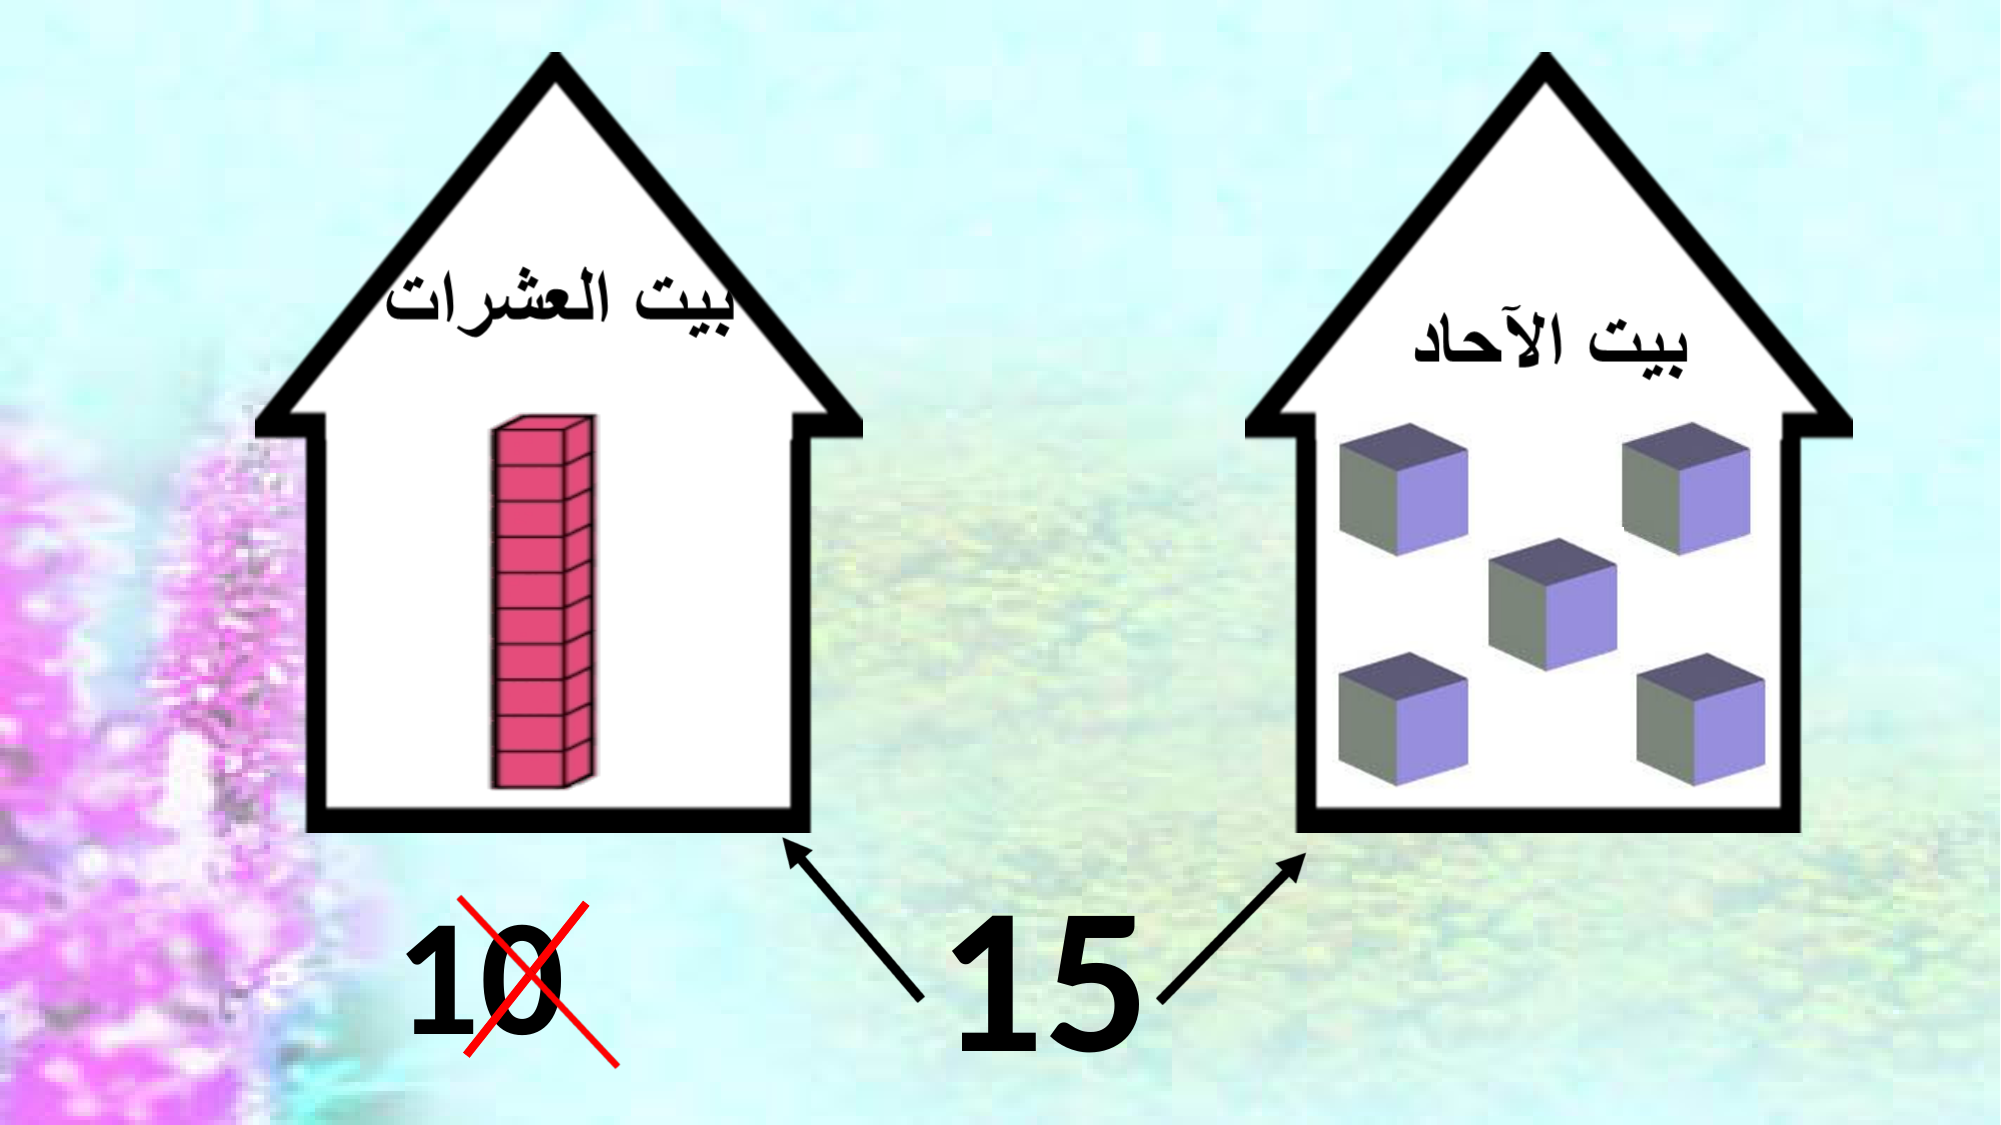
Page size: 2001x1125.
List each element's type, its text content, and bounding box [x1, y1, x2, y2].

picture [0, 0, 2001, 1125]
text_box 15 [911, 835, 1177, 1101]
text_box 10 [283, 860, 677, 1076]
